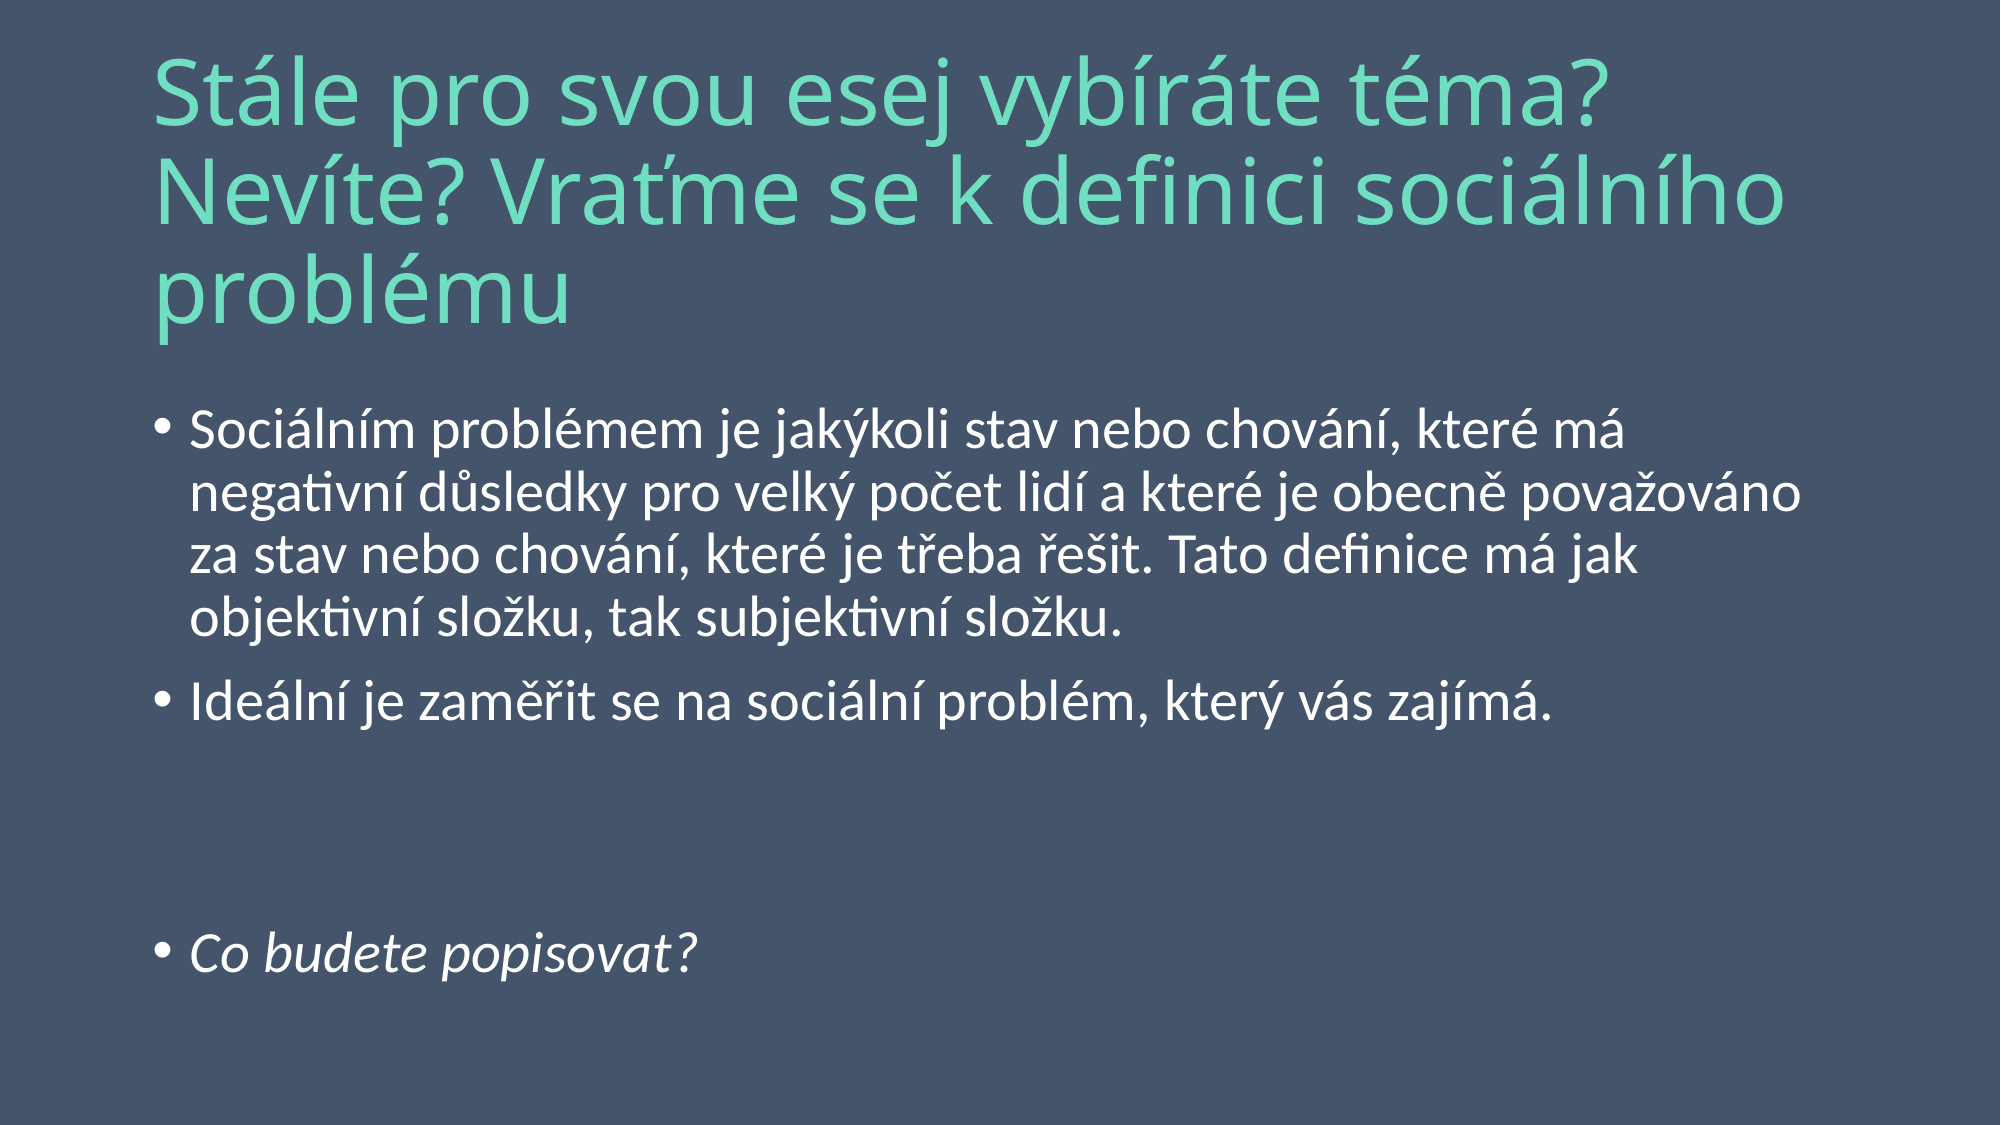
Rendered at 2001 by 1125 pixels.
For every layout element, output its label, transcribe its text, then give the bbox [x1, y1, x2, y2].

title Stále pro svou esej vybíráte téma? Nevíte? Vraťme se k definici sociálního problému [137, 59, 1863, 299]
list Sociálním problémem je jakýkoli stav nebo chování, které má negativní důsledky pro velký počet lidí a které je obecně považováno za stav nebo chování, které je třeba řešit. Tato definice má jak objektivní složku, tak subjektivní složku. Ideální je zaměřit se na sociální problém, který vás zajímá. Co budete popisovat? [137, 299, 1863, 1014]
